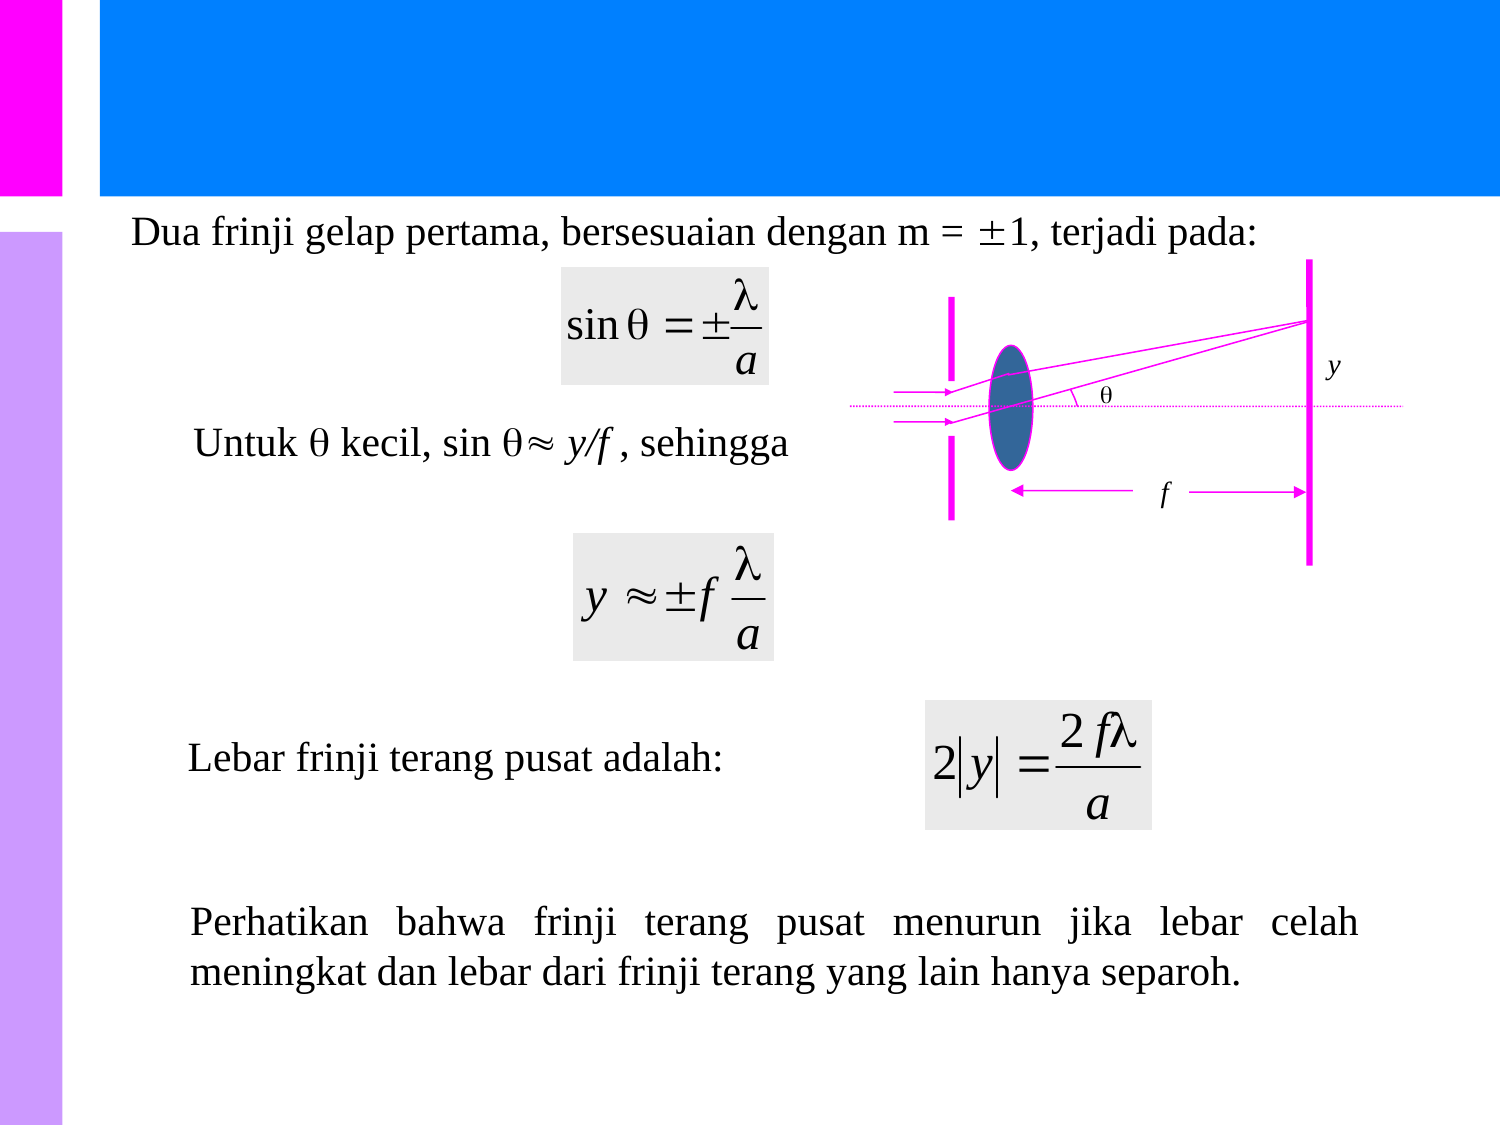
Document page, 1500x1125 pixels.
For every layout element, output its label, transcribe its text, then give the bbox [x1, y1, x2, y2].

text_box Perhatikan bahwa frinji terang pusat menurun jika lebar celah meningkat dan lebar dari frinji terang yang lain hanya separoh. [175, 886, 1375, 1002]
text_box Dua frinji gelap pertama, bersesuaian dengan m = 1, terjadi pada: [116, 196, 1274, 262]
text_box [184, 259, 1404, 661]
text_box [173, 699, 1152, 831]
